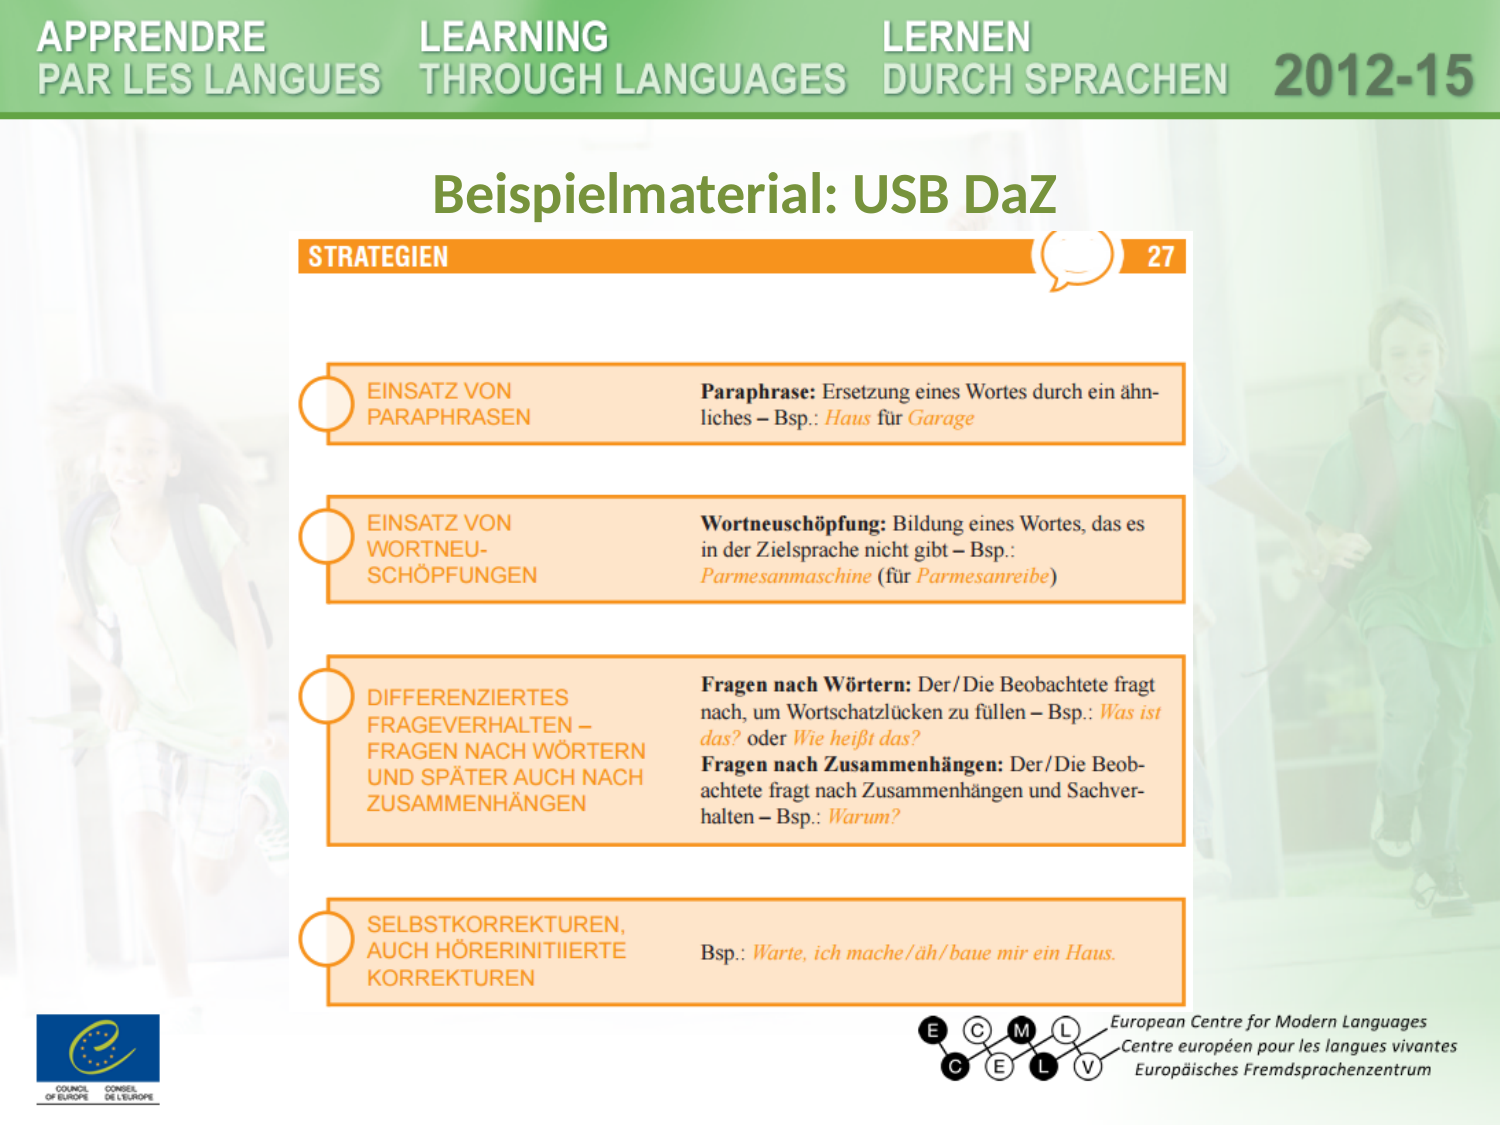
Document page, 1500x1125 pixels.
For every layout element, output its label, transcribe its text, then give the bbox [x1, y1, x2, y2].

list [289, 231, 1193, 1012]
picture [0, 0, 1500, 1125]
title Beispielmaterial: USB DaZ [64, 125, 1426, 256]
